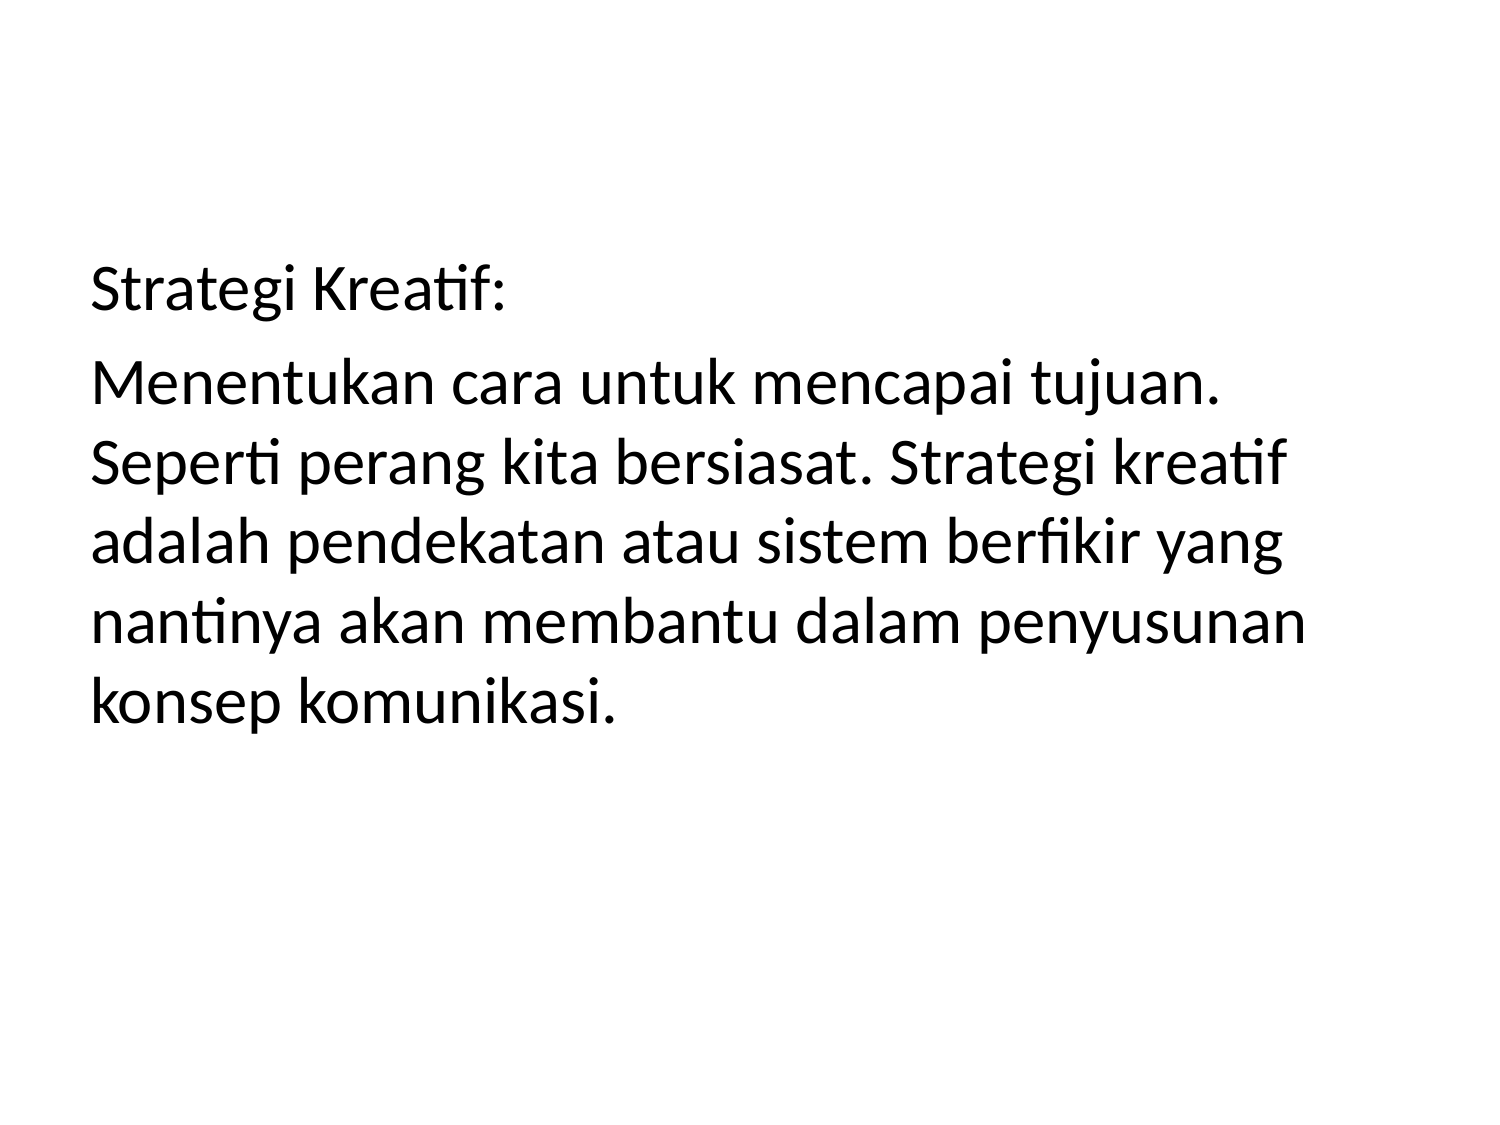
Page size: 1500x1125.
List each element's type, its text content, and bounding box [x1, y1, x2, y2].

list Strategi Kreatif: Menentukan cara untuk mencapai tujuan. Seperti perang kita bersiasat. Strategi kreatif adalah pendekatan atau sistem berfikir yang nantinya akan membantu dalam penyusunan konsep komunikasi. [75, 50, 1425, 1005]
